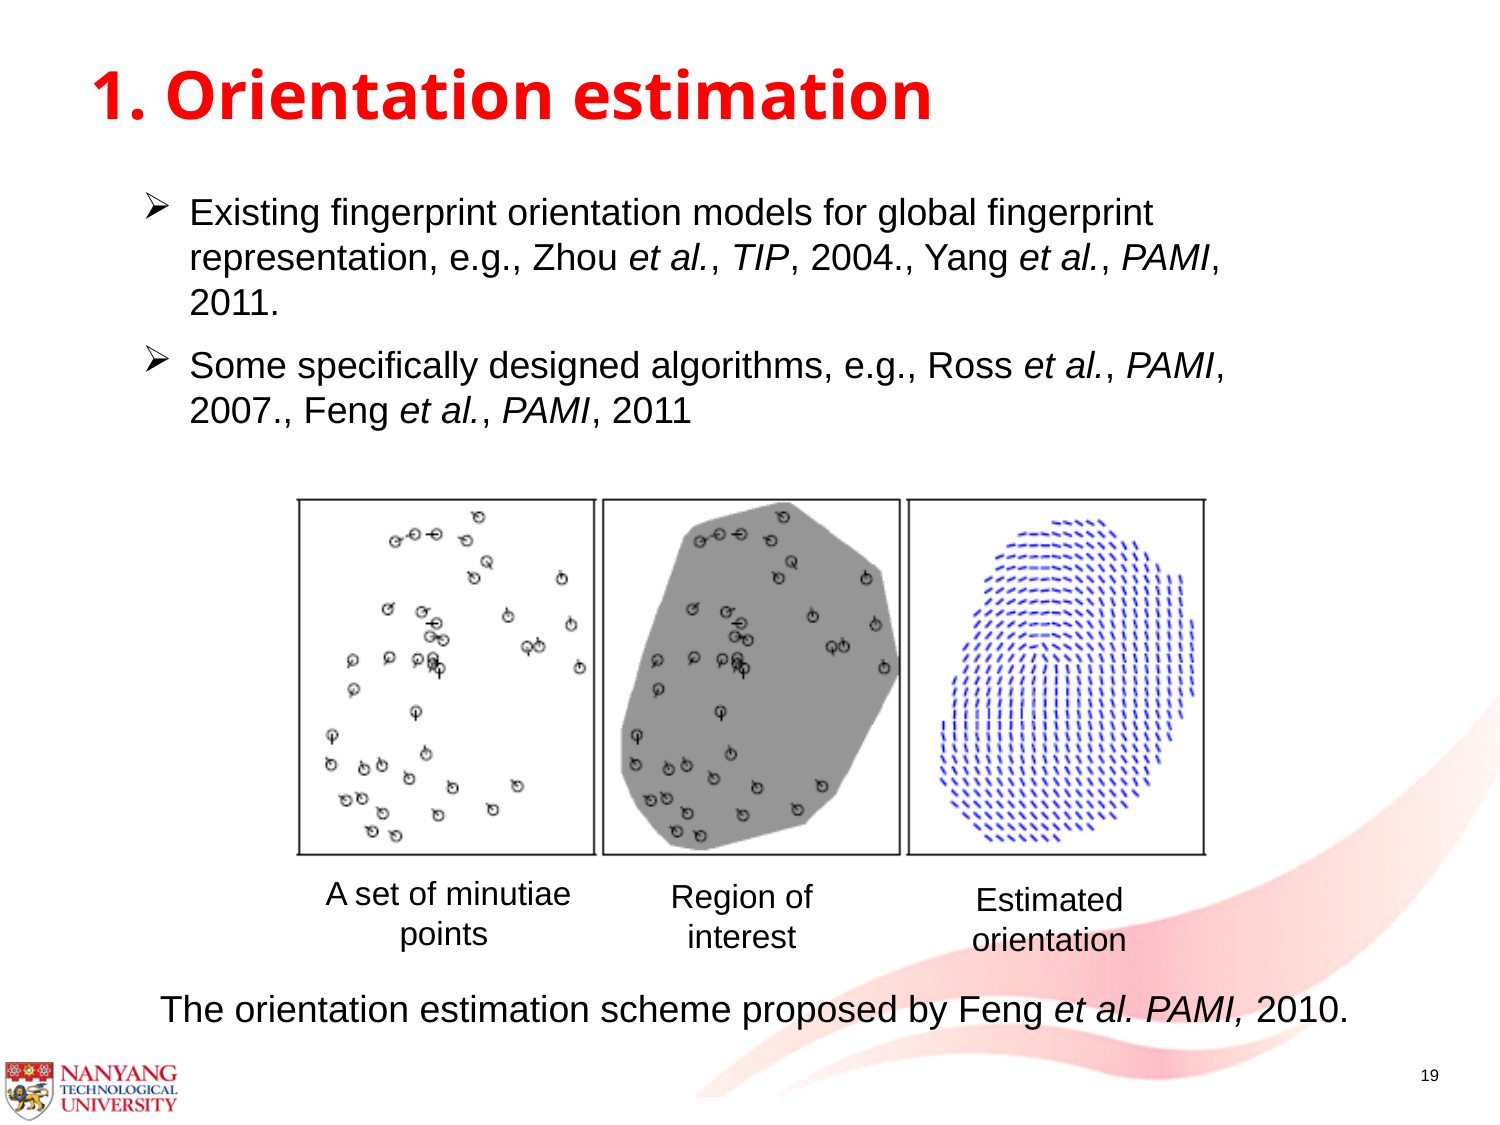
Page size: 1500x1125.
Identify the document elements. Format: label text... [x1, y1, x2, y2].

title 1. Orientation estimation [75, 45, 1425, 233]
text_box The orientation estimation scheme proposed by Feng et al. PAMI, 2010. [144, 977, 1419, 1038]
text_box Existing fingerprint orientation models for global fingerprint representation, e.g., Zhou et al., TIP, 2004., Yang et al., PAMI, 2011. [127, 180, 1287, 331]
text_box Estimated orientation [906, 882, 1193, 954]
picture [0, 33, 1500, 1125]
text_box Region of interest [598, 879, 885, 951]
text_box A set of minutiae points [305, 876, 592, 948]
text_box Some specifically designed algorithms, e.g., Ross et al., PAMI, 2007., Feng et al., PAMI, 2011 [127, 333, 1340, 439]
